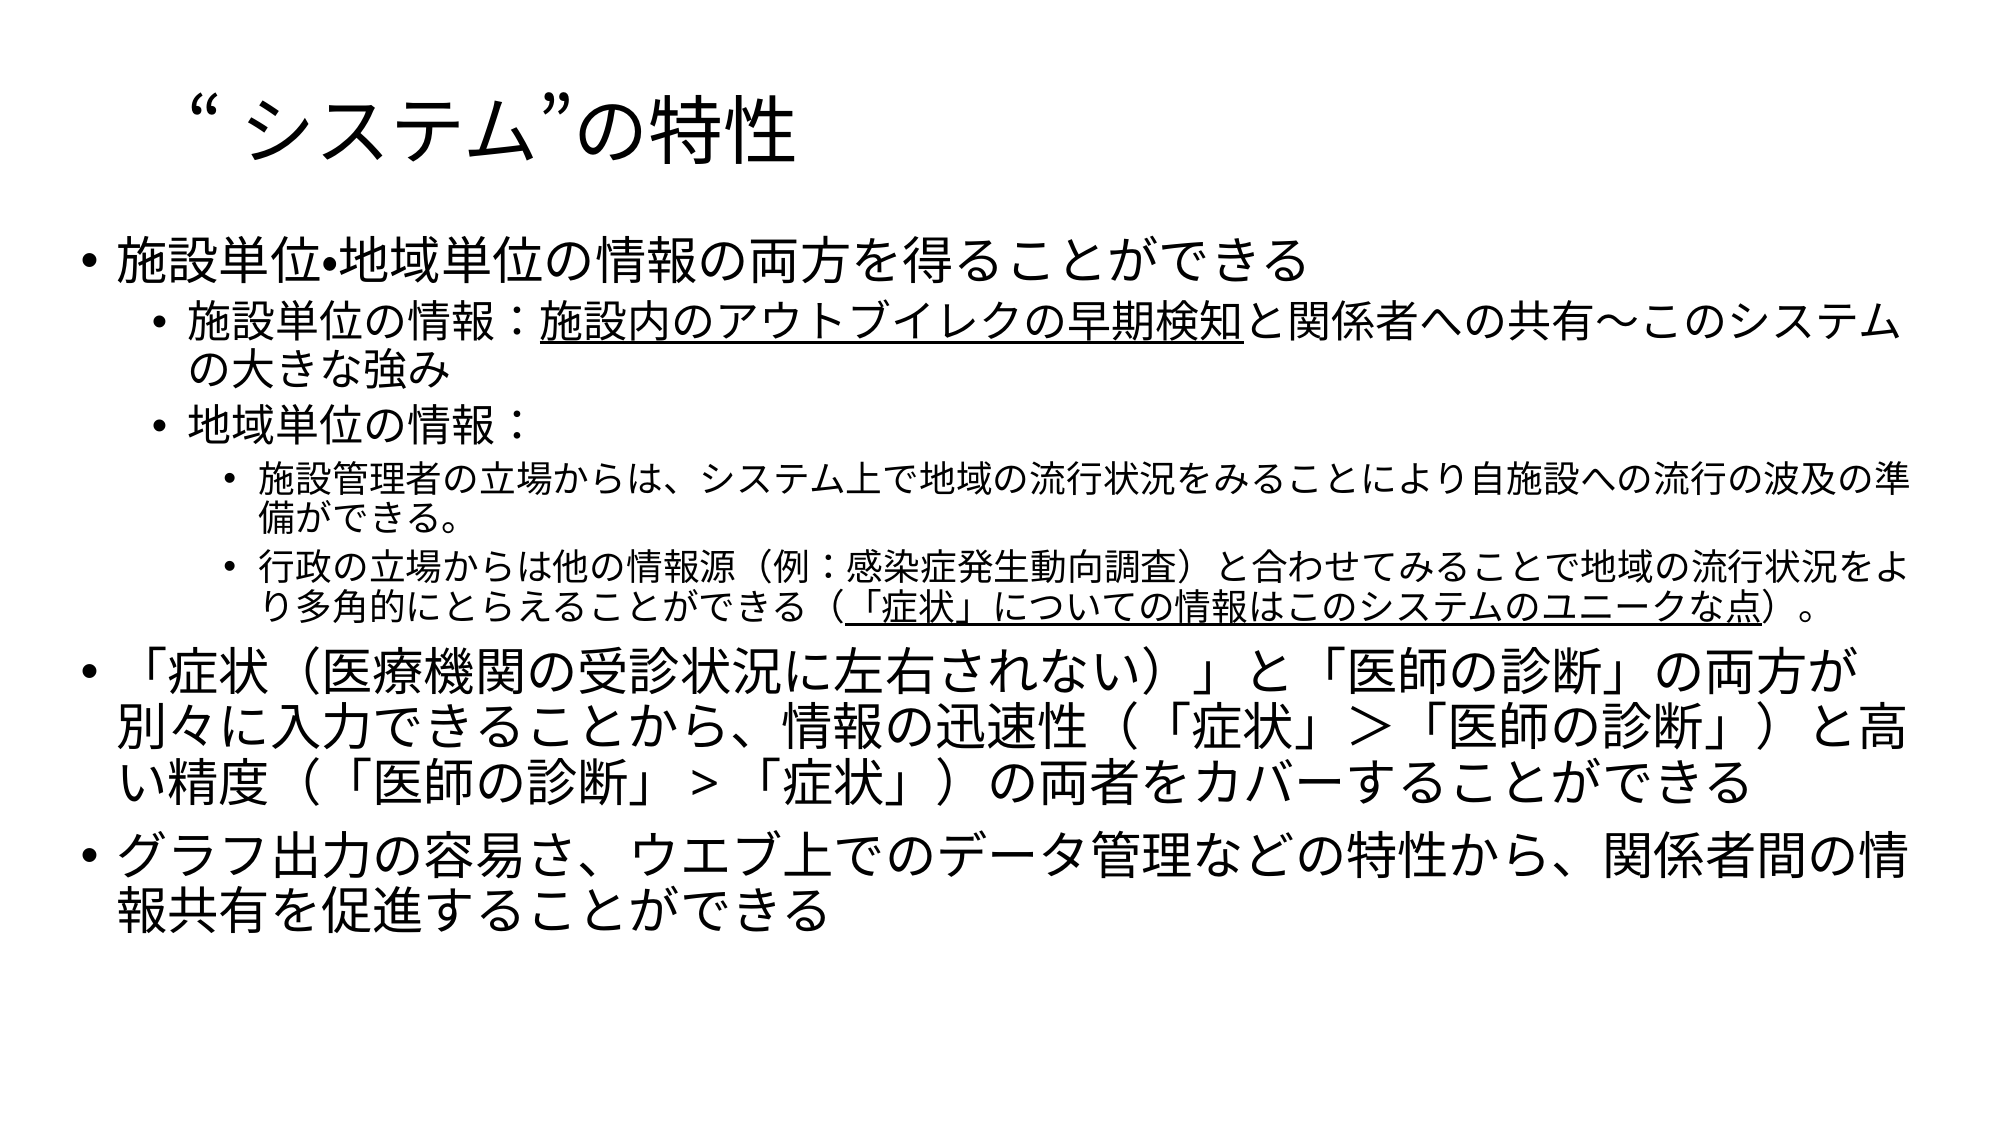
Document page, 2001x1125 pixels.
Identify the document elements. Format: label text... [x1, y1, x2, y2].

list 施設単位・地域単位の情報の両方を得ることができる 施設単位の情報：施設内のアウトブイレクの早期検知と関係者への共有～このシステムの大きな強み 地域単位の情報： 施設管理者の立場からは、システム上で地域の流行状況をみることにより自施設への流行の波及の準備ができる。 行政の立場からは他の情報源（例：感染症発生動向調査）と合わせてみることで地域の流行状況をより多角的にとらえることができる（「症状」についての情報はこのシステムのユニークな点）。 「症状（医療機関の受診状況に左右されない）」と「医師の診断」の両方が別々に入力できることから、情報の迅速性（「症状」＞「医師の診断」）と高い精度（「医師の診断」>「症状」）の両者をカバーすることができる グラフ出力の容易さ、ウエブ上でのデータ管理などの特性から、関係者間の情報共有を促進することができる [65, 227, 1935, 1017]
title “システム”の特性 [172, 68, 1714, 200]
